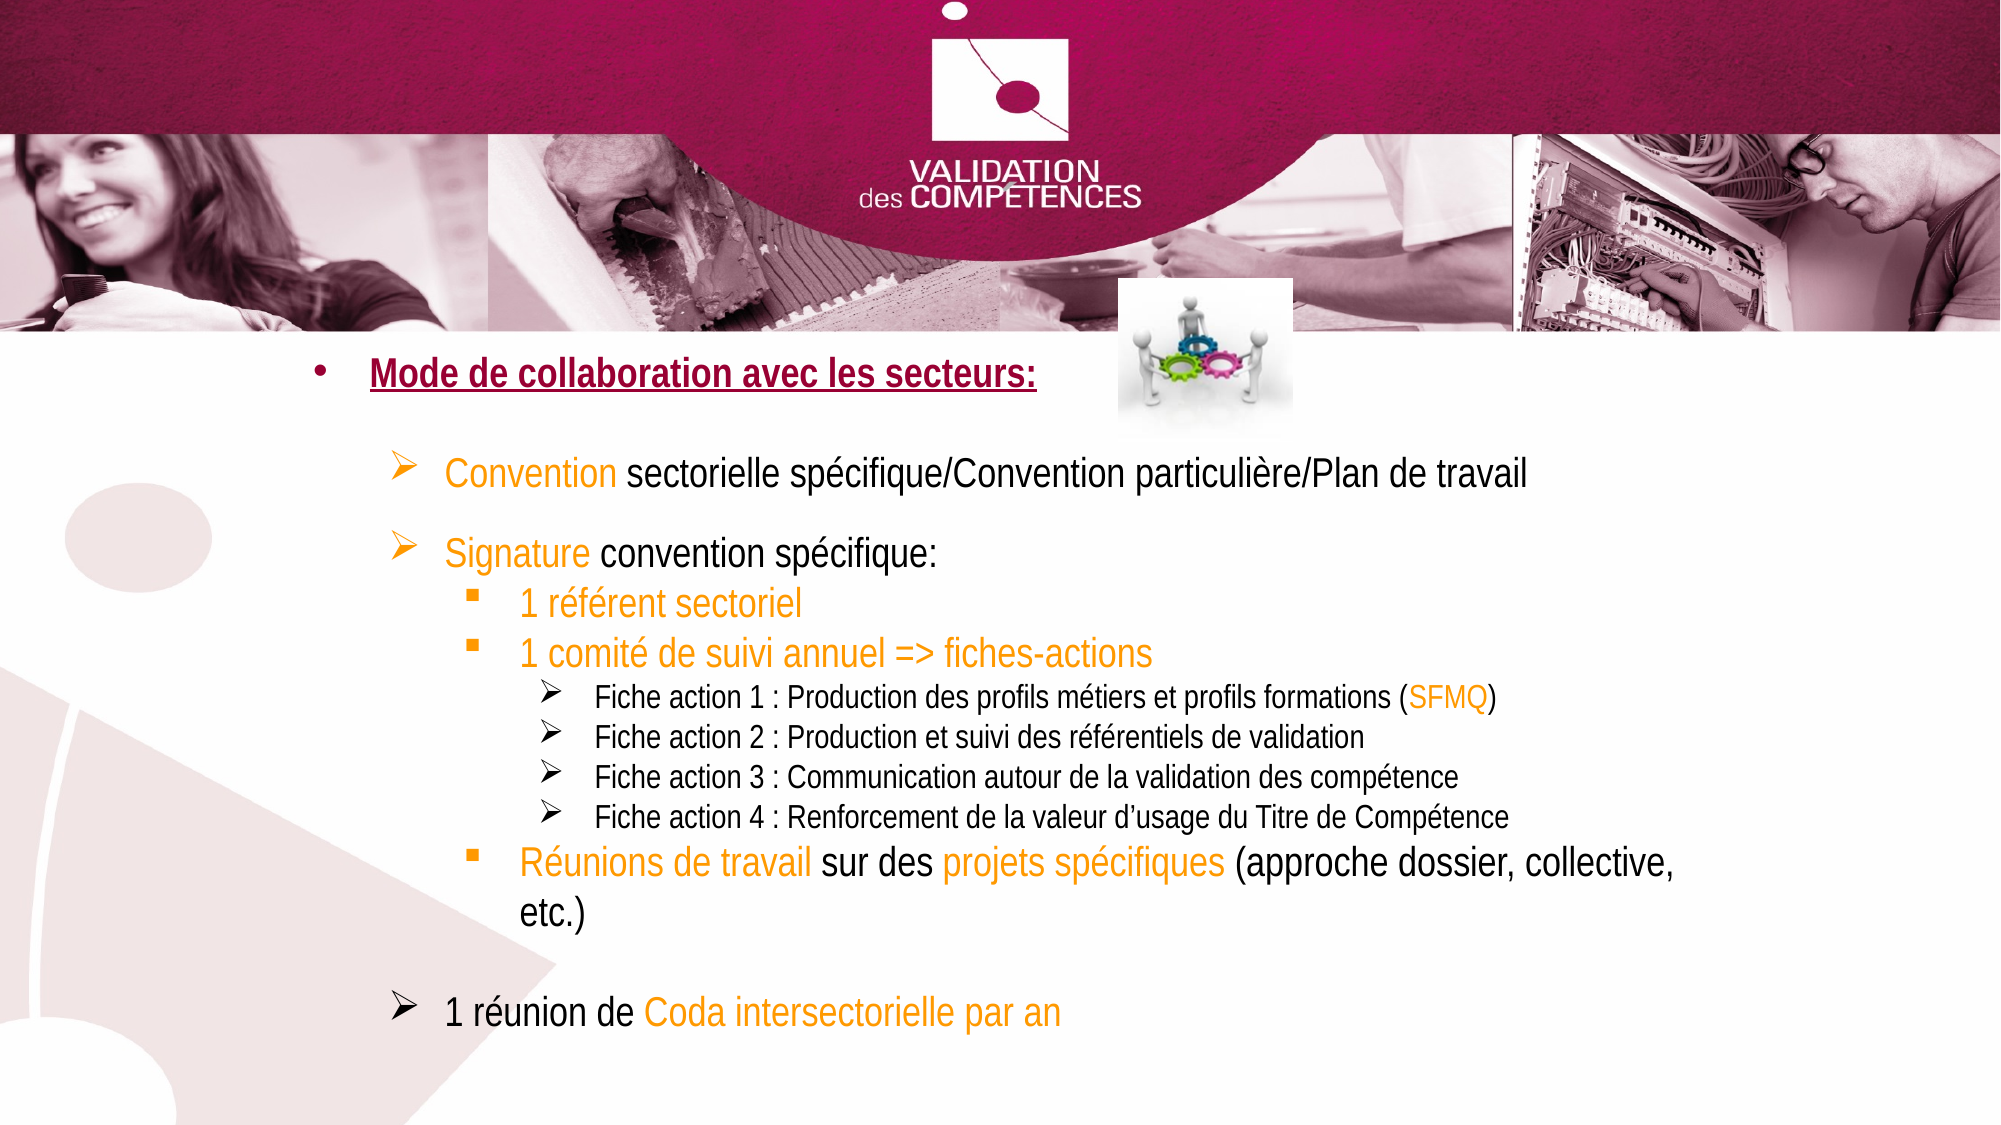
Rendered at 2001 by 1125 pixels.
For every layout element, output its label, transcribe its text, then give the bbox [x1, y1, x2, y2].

text_box Mode de collaboration avec les secteurs: Convention sectorielle spécifique/Convention particulière/Plan de travail Signature convention spécifique: 1 référent sectoriel 1 comité de suivi annuel => fiches-actions Fiche action 1 : Production des profils métiers et profils formations (SFMQ) Fiche action 2 : Production et suivi des référentiels de validation Fiche action 3 : Communication autour de la validation des compétence Fiche action 4 : Renforcement de la valeur d’usage du Titre de Compétence Réunions de travail sur des projets spécifiques (approche dossier, collective, etc.) 1 réunion de Coda intersectorielle par an [298, 338, 1705, 1043]
picture [0, 0, 2001, 1125]
